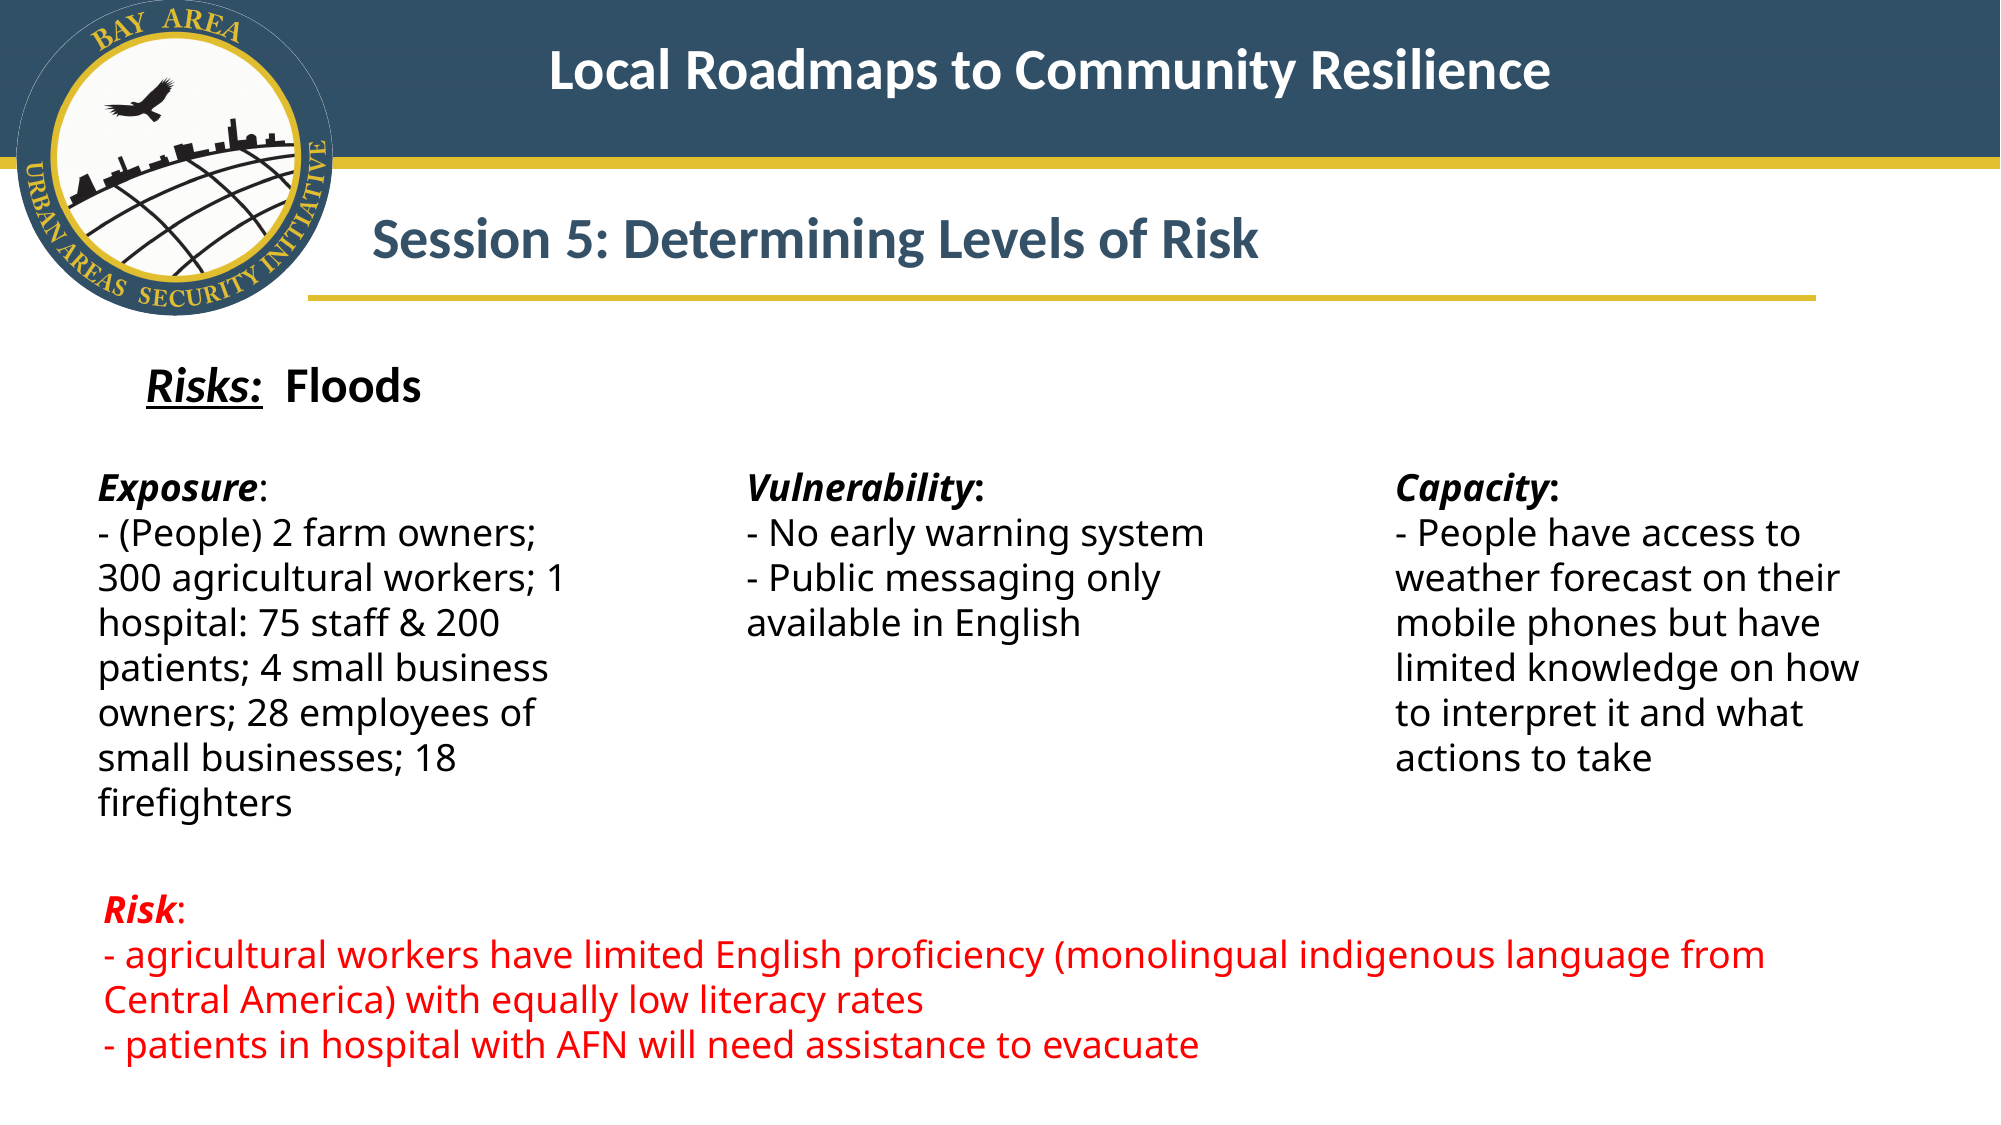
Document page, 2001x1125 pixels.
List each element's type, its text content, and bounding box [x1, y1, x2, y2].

text_box Risks: Floods [131, 351, 1490, 421]
text_box Vulnerability: - No early warning system - Public messaging only available in English [731, 457, 1269, 652]
picture [0, 0, 2000, 316]
text_box Risk: - agricultural workers have limited English proficiency (monolingual indigenous language from Central America) with equally low literacy rates - patients in hospital with AFN will need assistance to evacuate [88, 878, 1878, 1074]
text_box Session 5: Determining Levels of Risk [357, 192, 1806, 278]
text_box Capacity: - People have access to weather forecast on their mobile phones but have limited knowledge on how to interpret it and what actions to take [1380, 457, 1918, 787]
text_box Exposure: - (People) 2 farm owners; 300 agricultural workers; 1 hospital: 75 staff & 200 patients; 4 small business owners; 28 employees of small businesses; 18 firefighters [82, 457, 620, 832]
